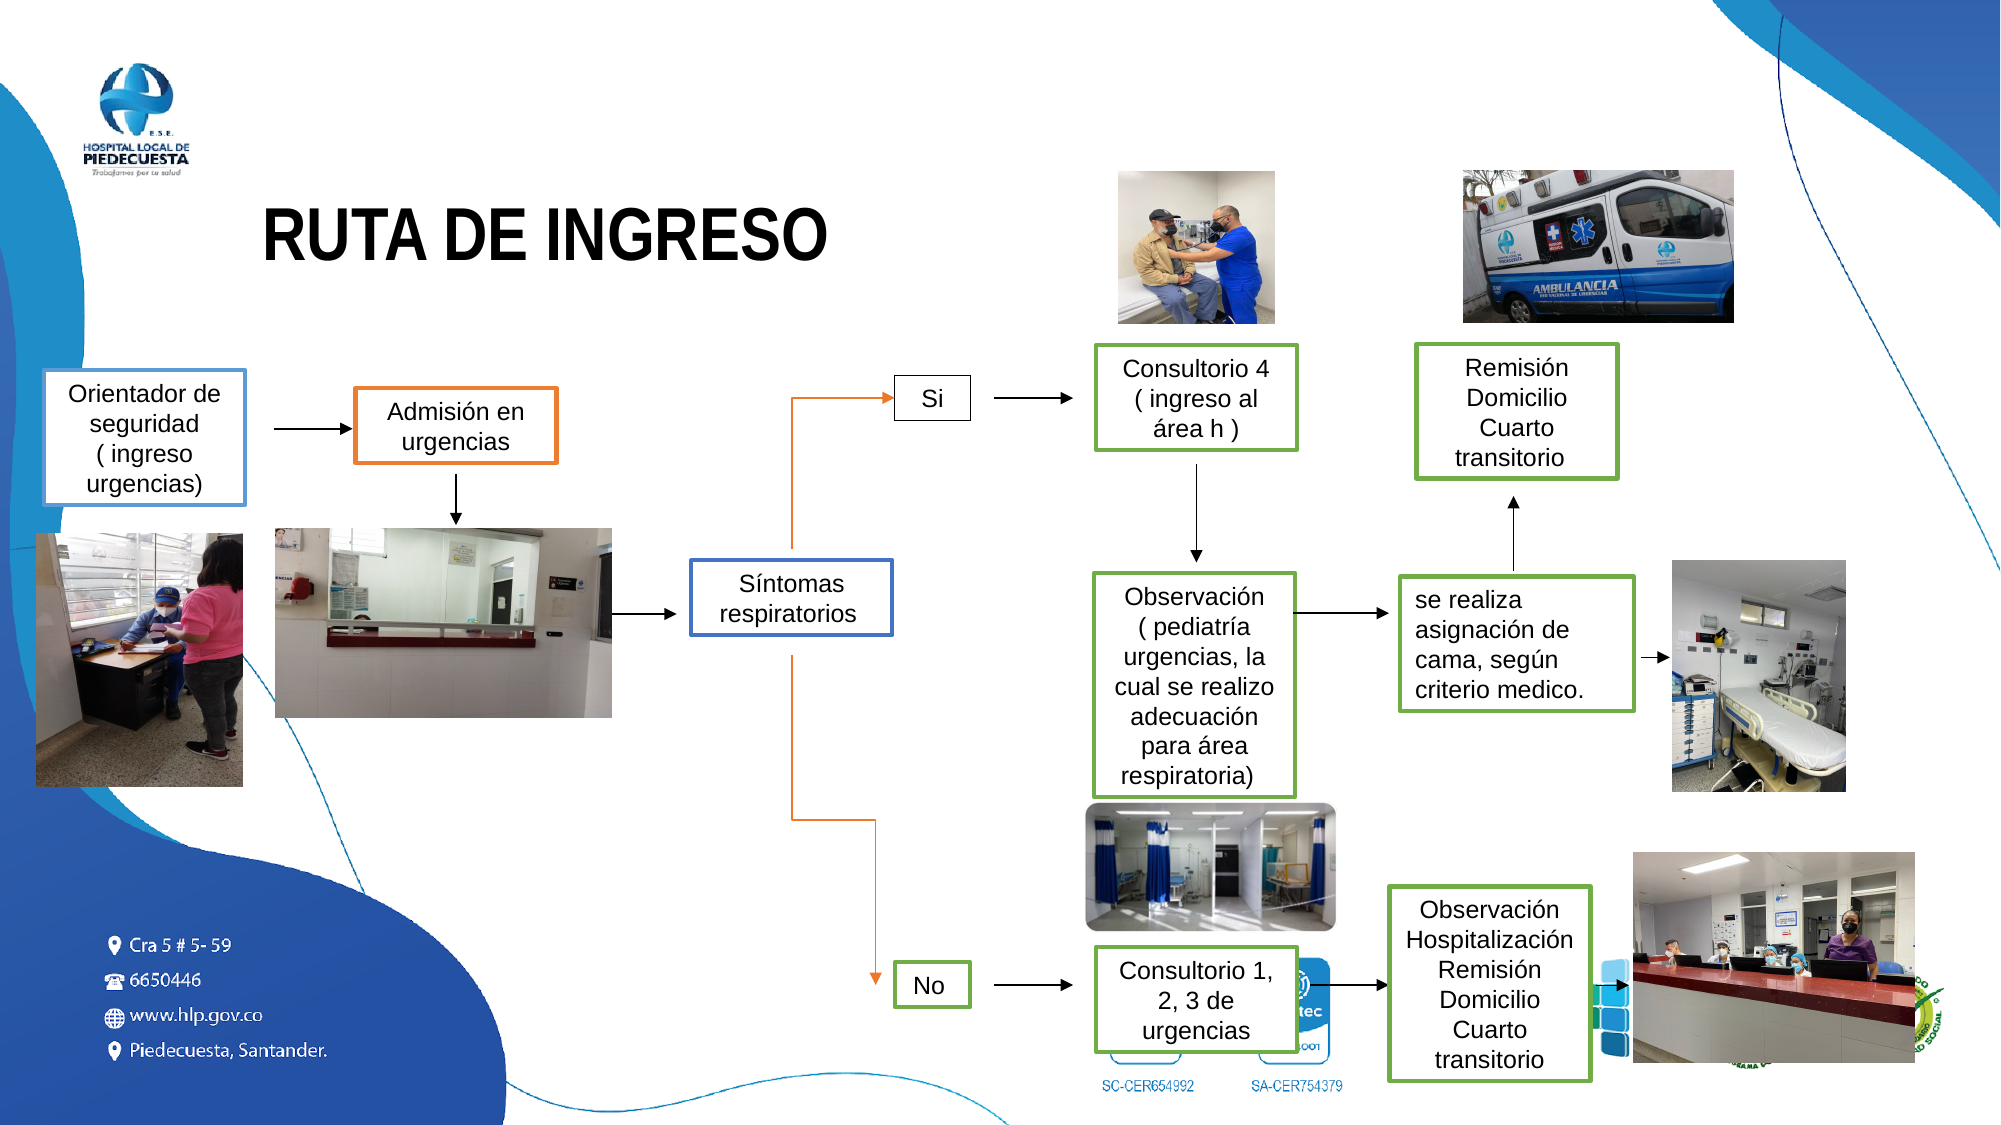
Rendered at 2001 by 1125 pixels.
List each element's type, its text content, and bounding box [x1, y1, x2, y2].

text_box Si [894, 375, 971, 421]
text_box Consultorio 1, 2, 3 de urgencias [1094, 945, 1299, 1054]
picture [0, 0, 2001, 1125]
text_box Orientador de seguridad ( ingreso urgencias) [42, 368, 247, 507]
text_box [668, 777, 1000, 862]
text_box Consultorio 4 ( ingreso al área h ) [1094, 343, 1299, 452]
text_box se realiza asignación de cama, según criterio medico. [1398, 574, 1636, 713]
text_box Observación Hospitalización Remisión Domicilio Cuarto transitorio [1387, 884, 1593, 1083]
text_box Síntomas respiratorios [689, 558, 894, 637]
text_box Admisión en urgencias [353, 386, 559, 465]
text_box No [893, 960, 972, 1009]
title RUTA DE INGRESO [99, 100, 993, 373]
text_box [767, 422, 920, 526]
text_box Remisión Domicilio Cuarto transitorio [1414, 342, 1620, 481]
text_box Observación ( pediatría urgencias, la cual se realizo adecuación para área respiratoria) [1092, 571, 1297, 799]
